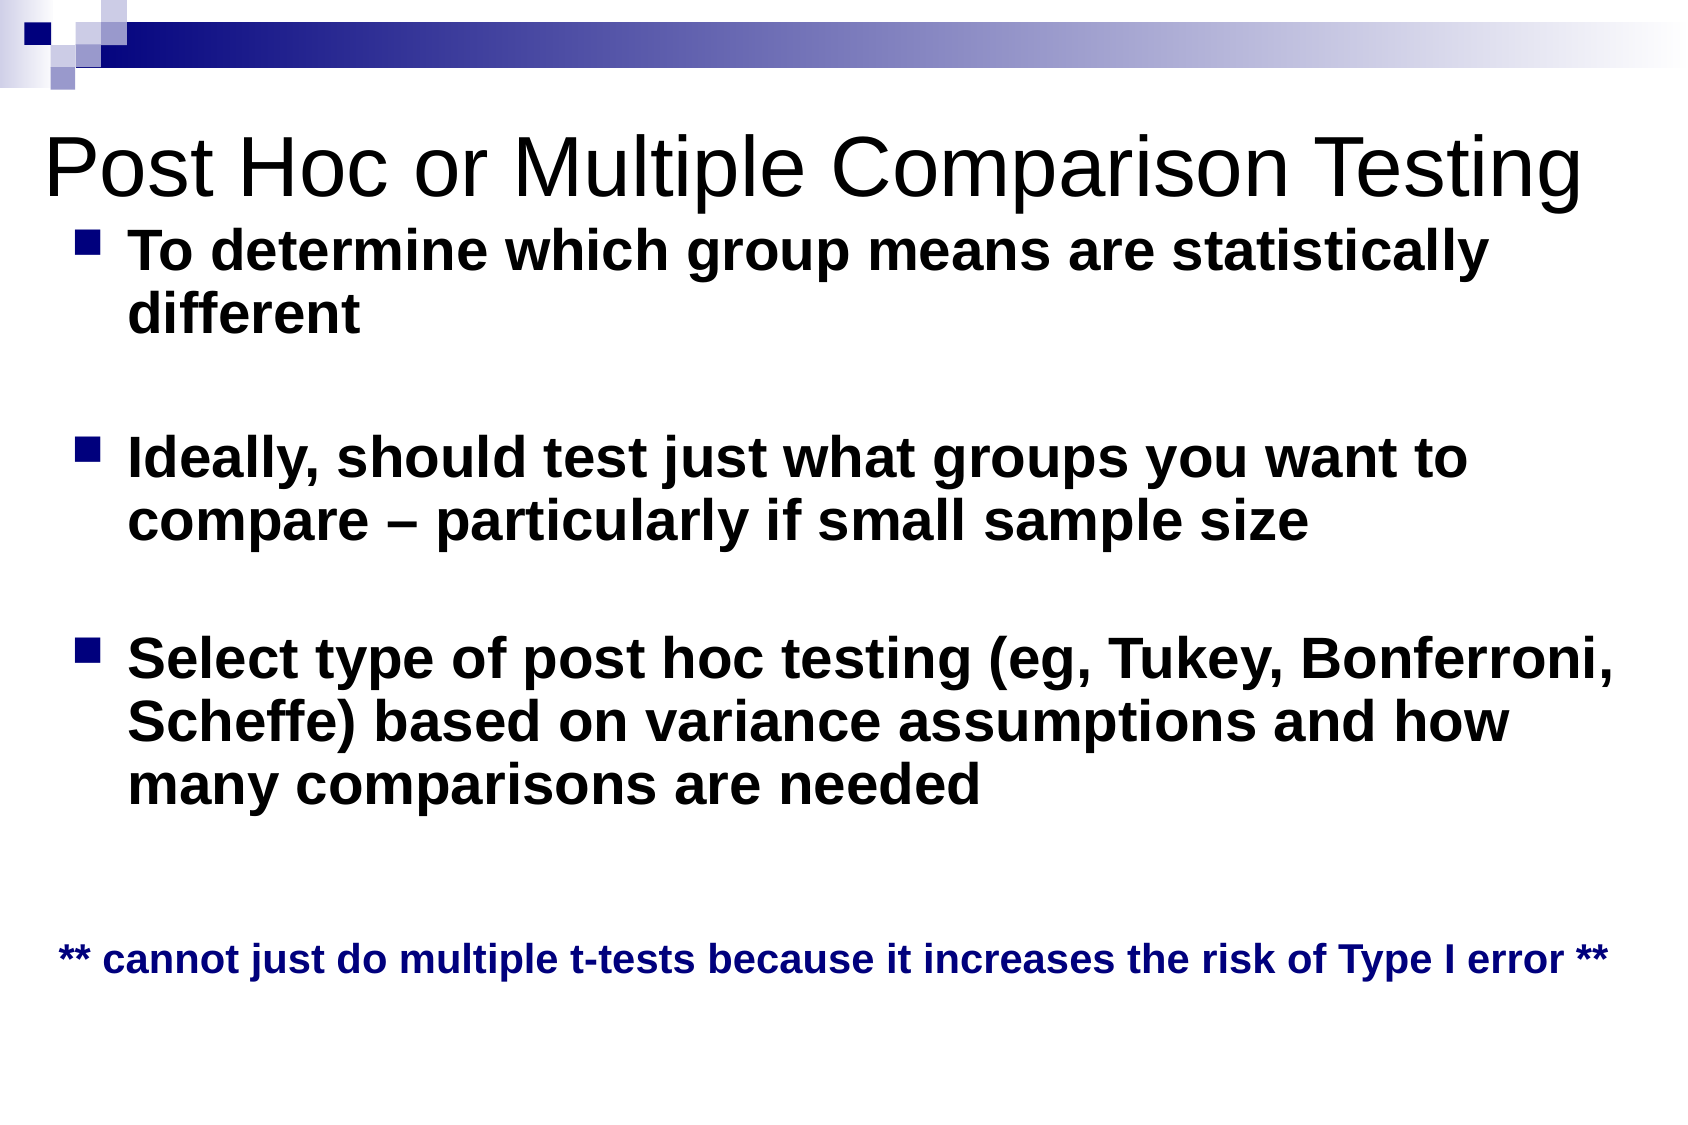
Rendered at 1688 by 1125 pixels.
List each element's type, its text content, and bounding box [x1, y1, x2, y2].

title Post Hoc or Multiple Comparison Testing [27, 49, 1688, 276]
list To determine which group means are statistically different Ideally, should test just what groups you want to compare – particularly if small sample size Select type of post hoc testing (eg, Tukey, Bonferroni, Scheffe) based on variance assumptions and how many comparisons are needed [56, 212, 1645, 851]
text_box ** cannot just do multiple t-tests because it increases the risk of Type I error ** [43, 924, 1657, 990]
